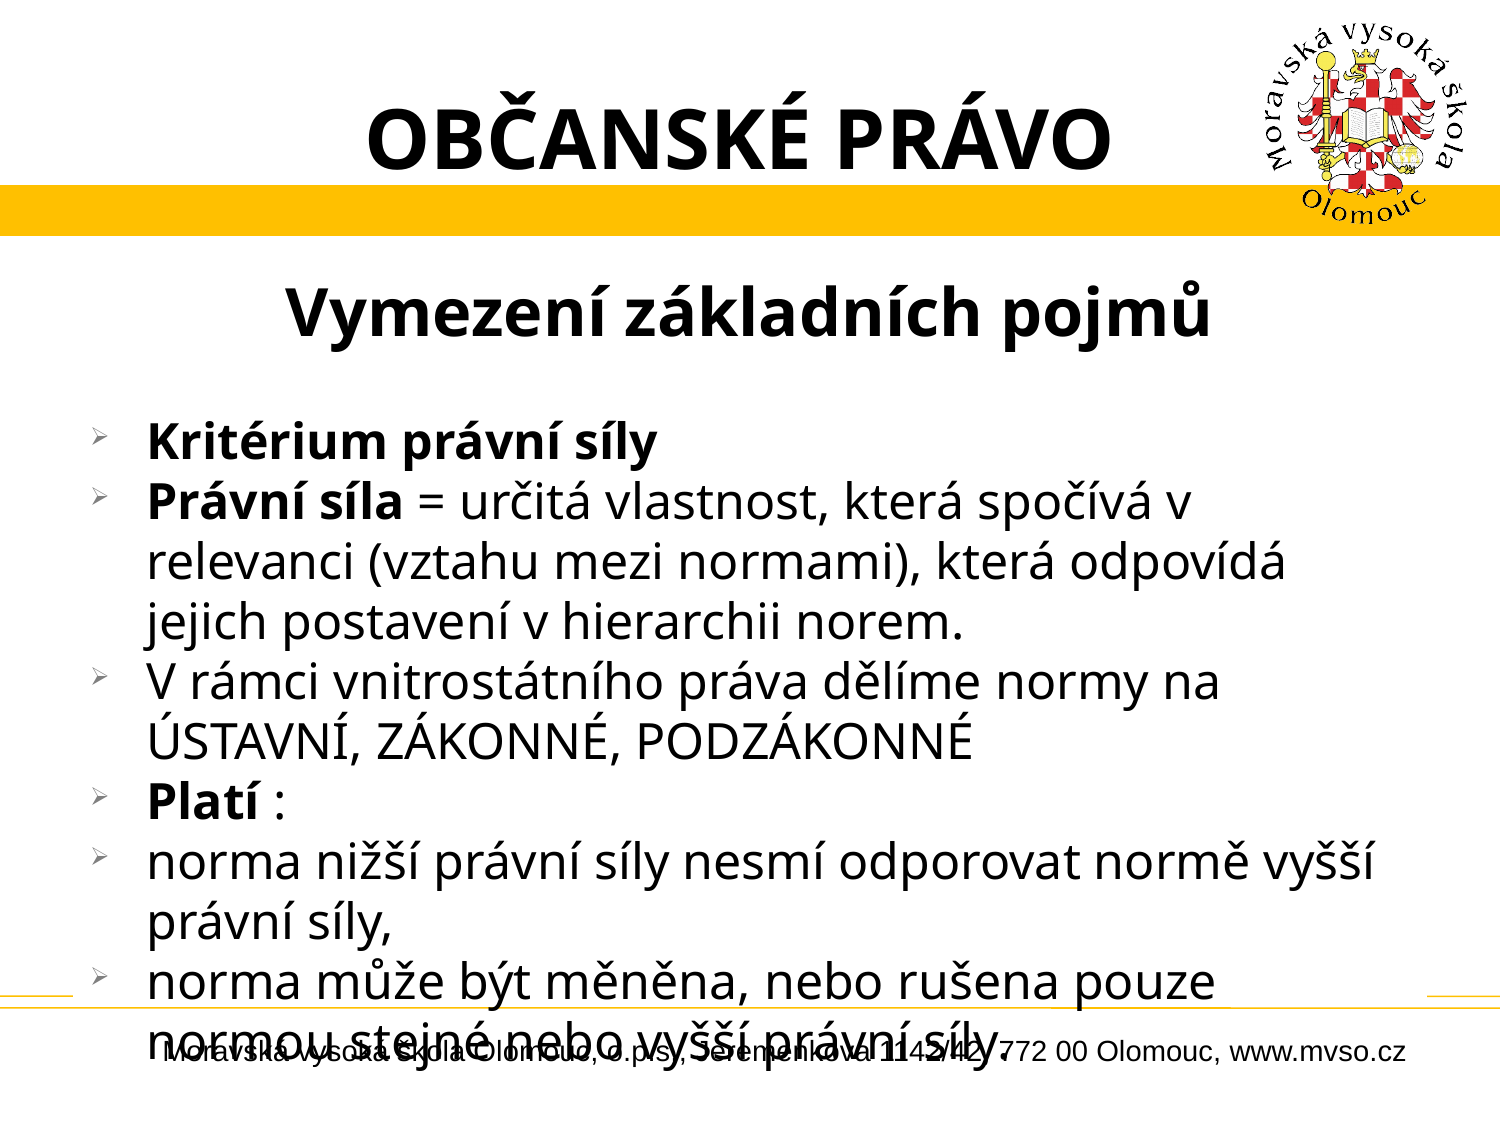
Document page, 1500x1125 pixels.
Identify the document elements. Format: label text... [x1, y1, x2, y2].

title OBČANSKÉ PRÁVO [64, 42, 1415, 231]
list Vymezení základních pojmů Kritérium právní síly Právní síla = určitá vlastnost, která spočívá v relevanci (vztahu mezi normami), která odpovídá jejich postavení v hierarchii norem. V rámci vnitrostátního práva dělíme normy na ÚSTAVNÍ, ZÁKONNÉ, PODZÁKONNÉ Platí : norma nižší právní síly nesmí odporovat normě vyšší právní síly, norma může být měněna, nebo rušena pouze normou stejné nebo vyšší právní síly. [73, 260, 1427, 1007]
footer Moravská vysoká škola Olomouc, o.p.s., Jeremenkova 1142/42, 772 00 Olomouc, www.mvso.cz [88, 1024, 1483, 1103]
picture [1265, 23, 1467, 224]
